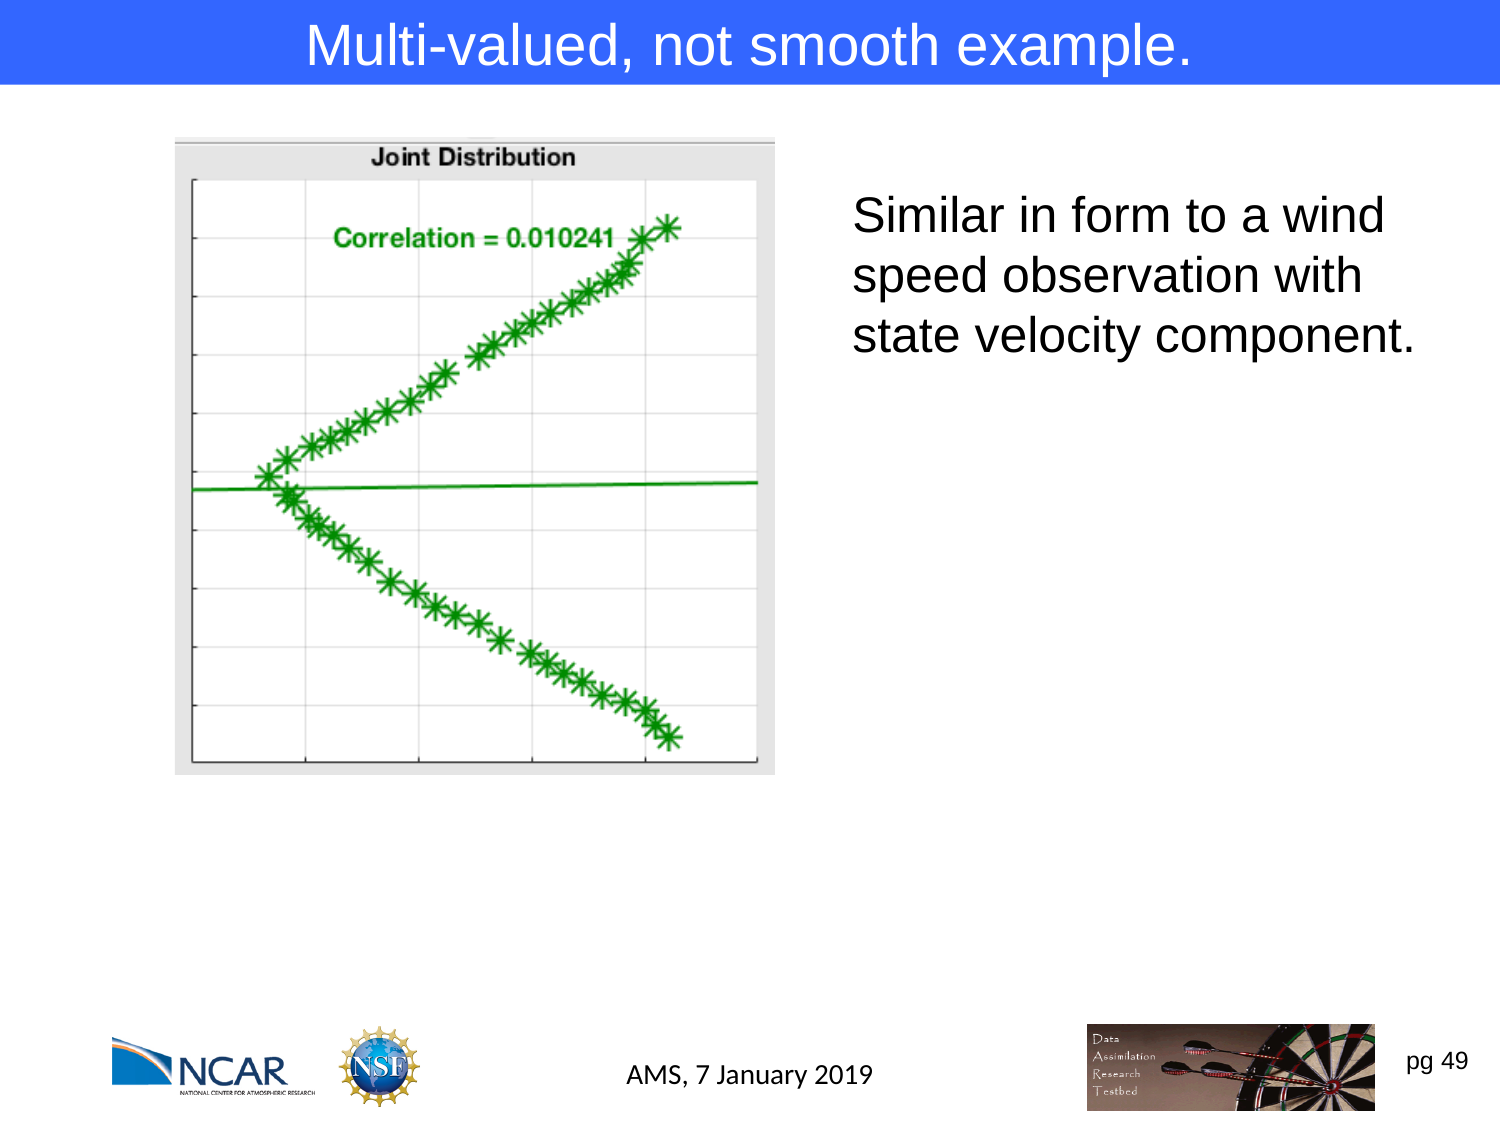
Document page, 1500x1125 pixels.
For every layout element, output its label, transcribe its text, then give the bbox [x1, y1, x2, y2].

picture [112, 1037, 315, 1095]
picture [174, 137, 776, 776]
footer AMS, 7 January 2019 [512, 1042, 988, 1103]
text_box Multi-valued, not smooth example. [0, 0, 1500, 85]
picture [337, 1024, 421, 1108]
text_box Similar in form to a wind speed observation with state velocity component. [837, 174, 1450, 430]
picture [1087, 1024, 1375, 1111]
